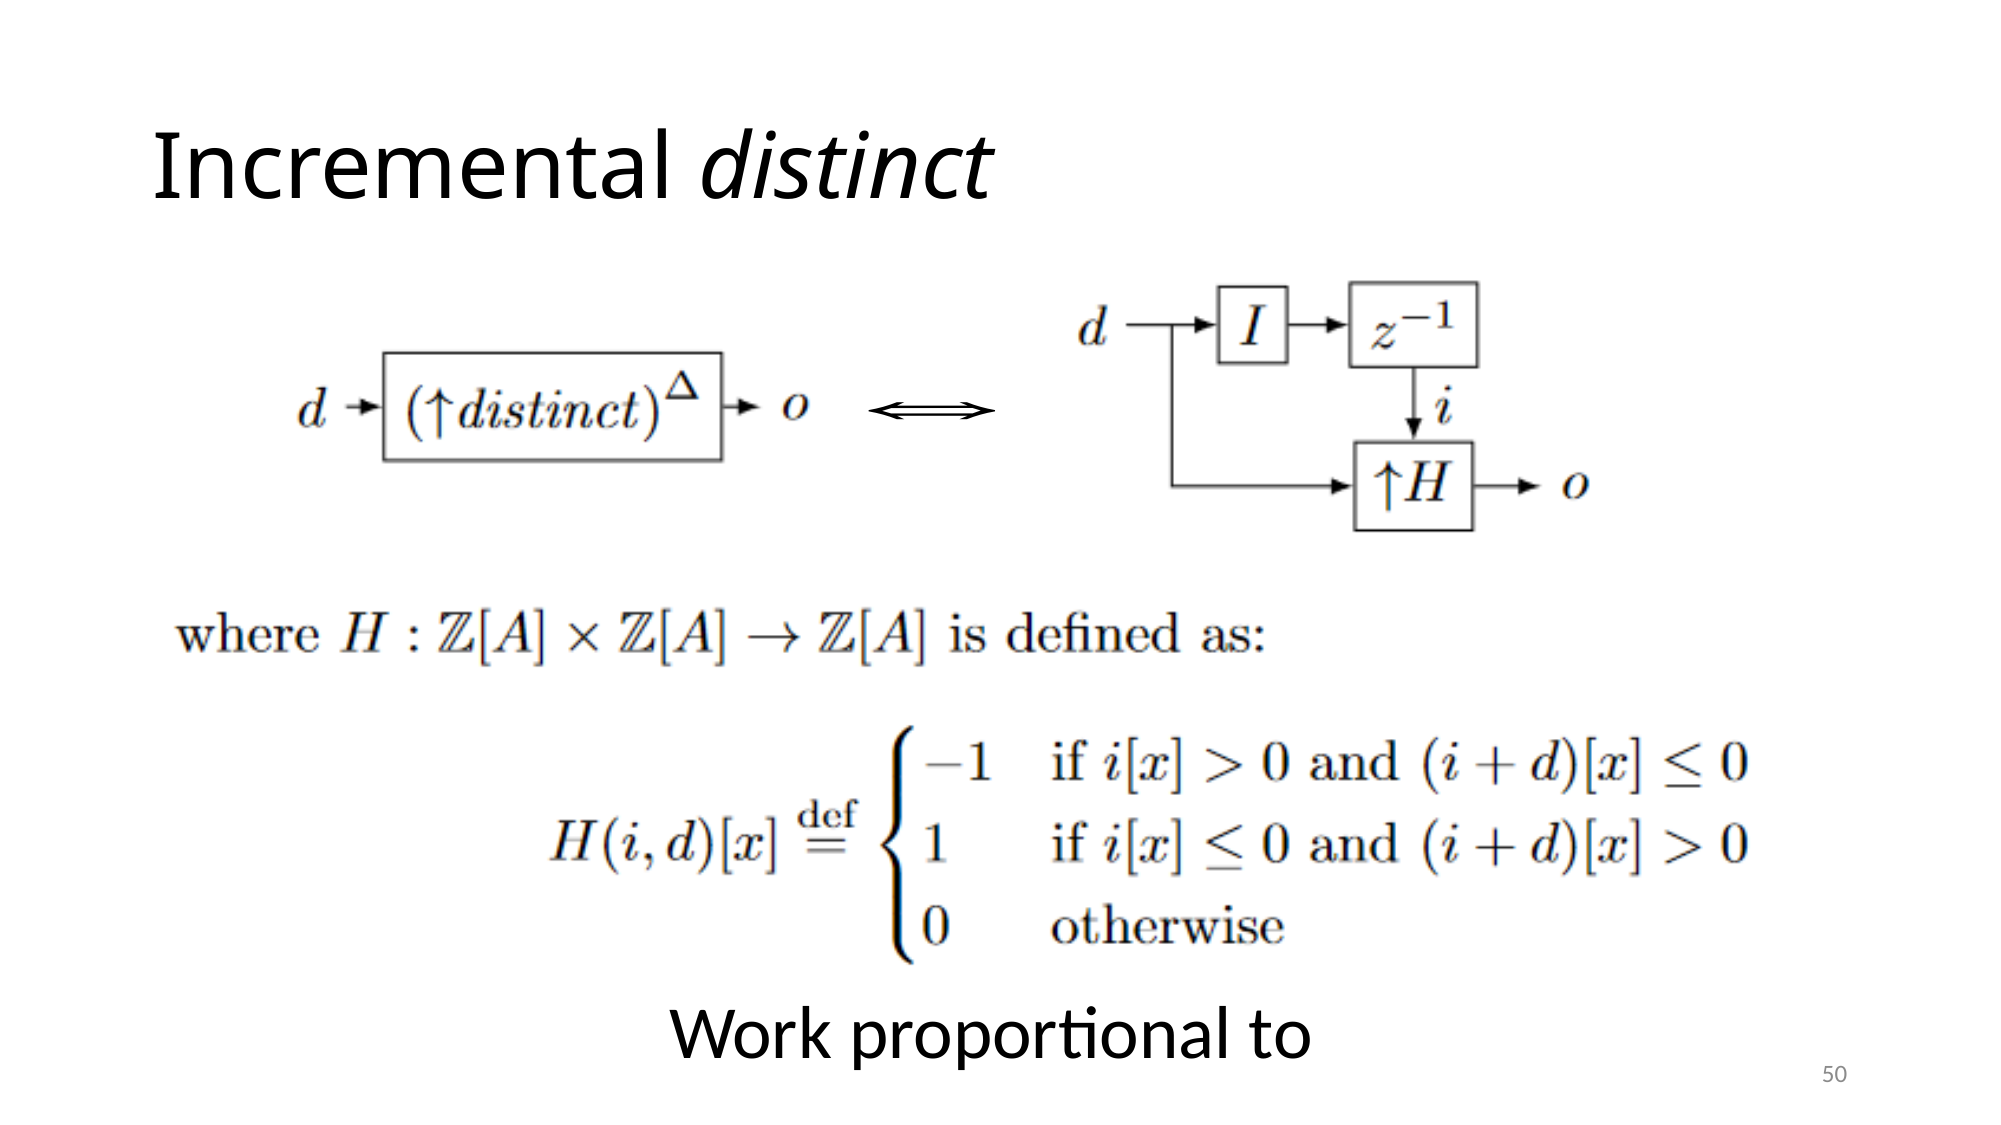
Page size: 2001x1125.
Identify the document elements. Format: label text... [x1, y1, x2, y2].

slide_number 50 [1798, 1042, 1863, 1103]
title Incremental distinct [137, 59, 1863, 278]
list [116, 239, 1788, 977]
